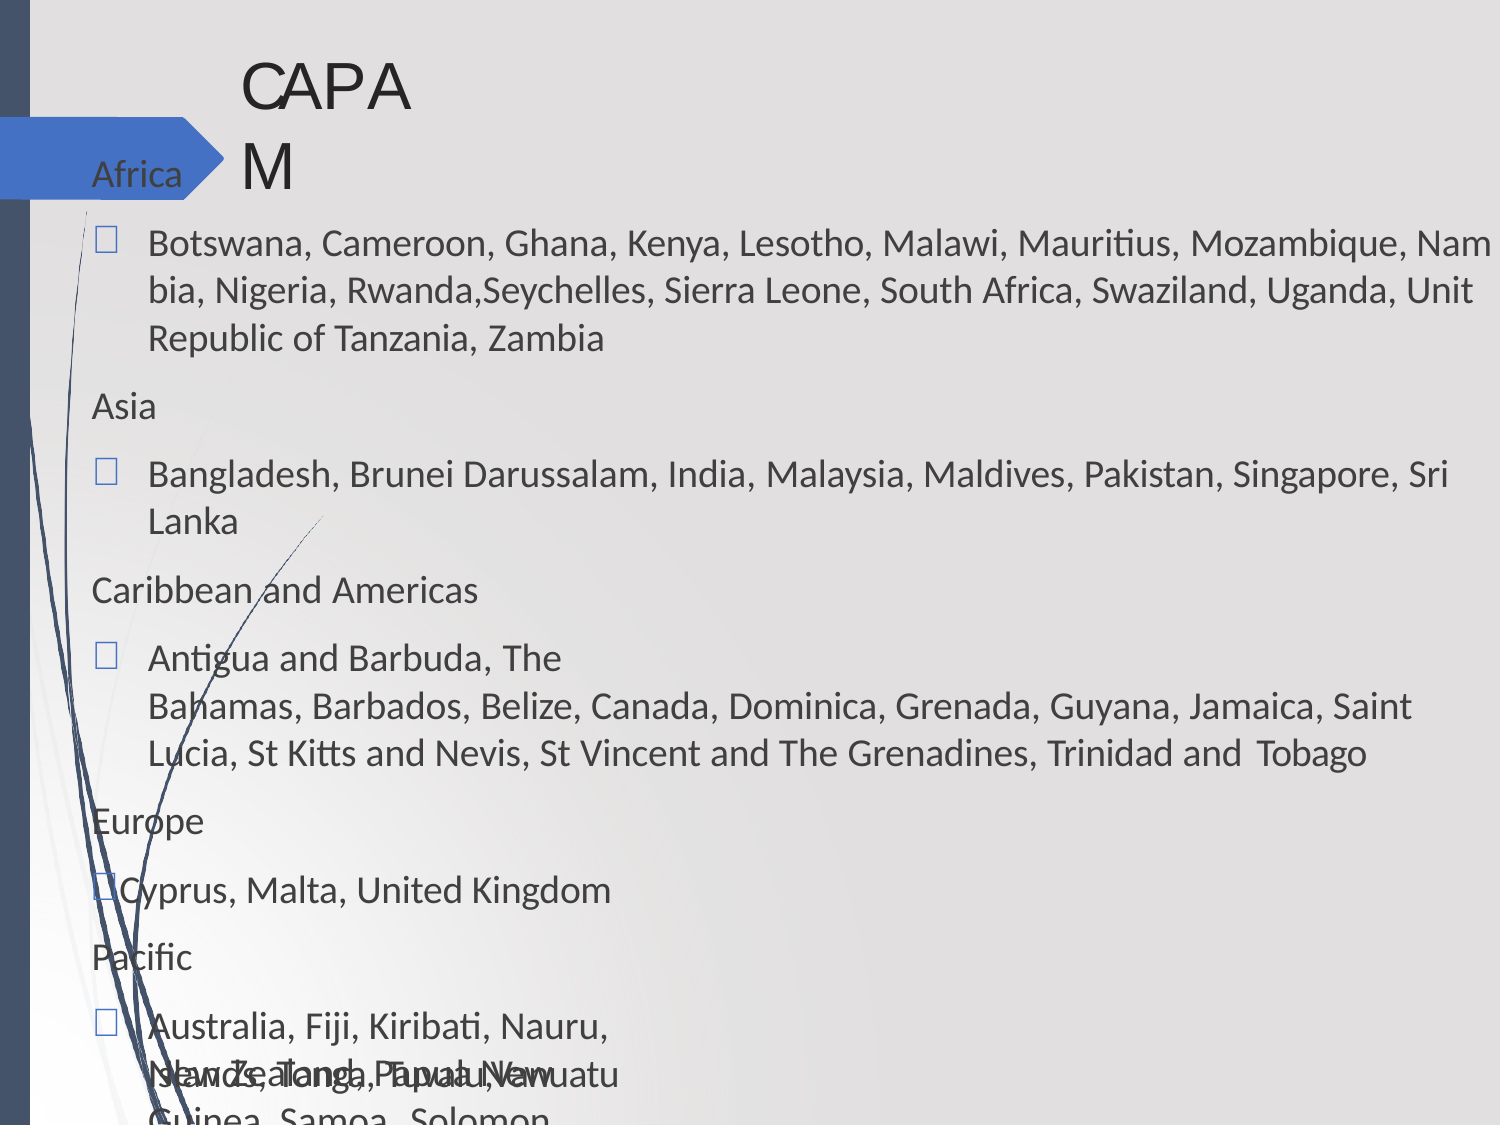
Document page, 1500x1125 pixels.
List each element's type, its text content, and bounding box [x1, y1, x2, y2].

picture [30, 200, 89, 1125]
picture [30, 0, 1500, 124]
text_box Africa Botswana, Cameroon, Ghana, Kenya, Lesotho, Malawi, Mauritius, Mozambique, Nam bia, Nigeria, Rwanda,Seychelles, Sierra Leone, South Africa, Swaziland, Uganda, Unit Republic of Tanzania, Zambia Asia Bangladesh, Brunei Darussalam, India, Malaysia, Maldives, Pakistan, Singapore, Sri Lanka Caribbean and Americas Antigua and Barbuda, The Bahamas, Barbados, Belize, Canada, Dominica, Grenada, Guyana, Jamaica, Saint Lucia, St Kitts and Nevis, St Vincent and The Grenadines, Trinidad and Tobago Europe Cyprus, Malta, United Kingdom Pacific Australia, Fiji, Kiribati, Nauru, New Zealand, Papua New Guinea, Samoa, Solomon [89, 124, 1500, 1125]
title CAPAM [237, 40, 439, 124]
text_box Islands, Tonga, Tuvalu,Vanuatu [145, 1046, 637, 1096]
